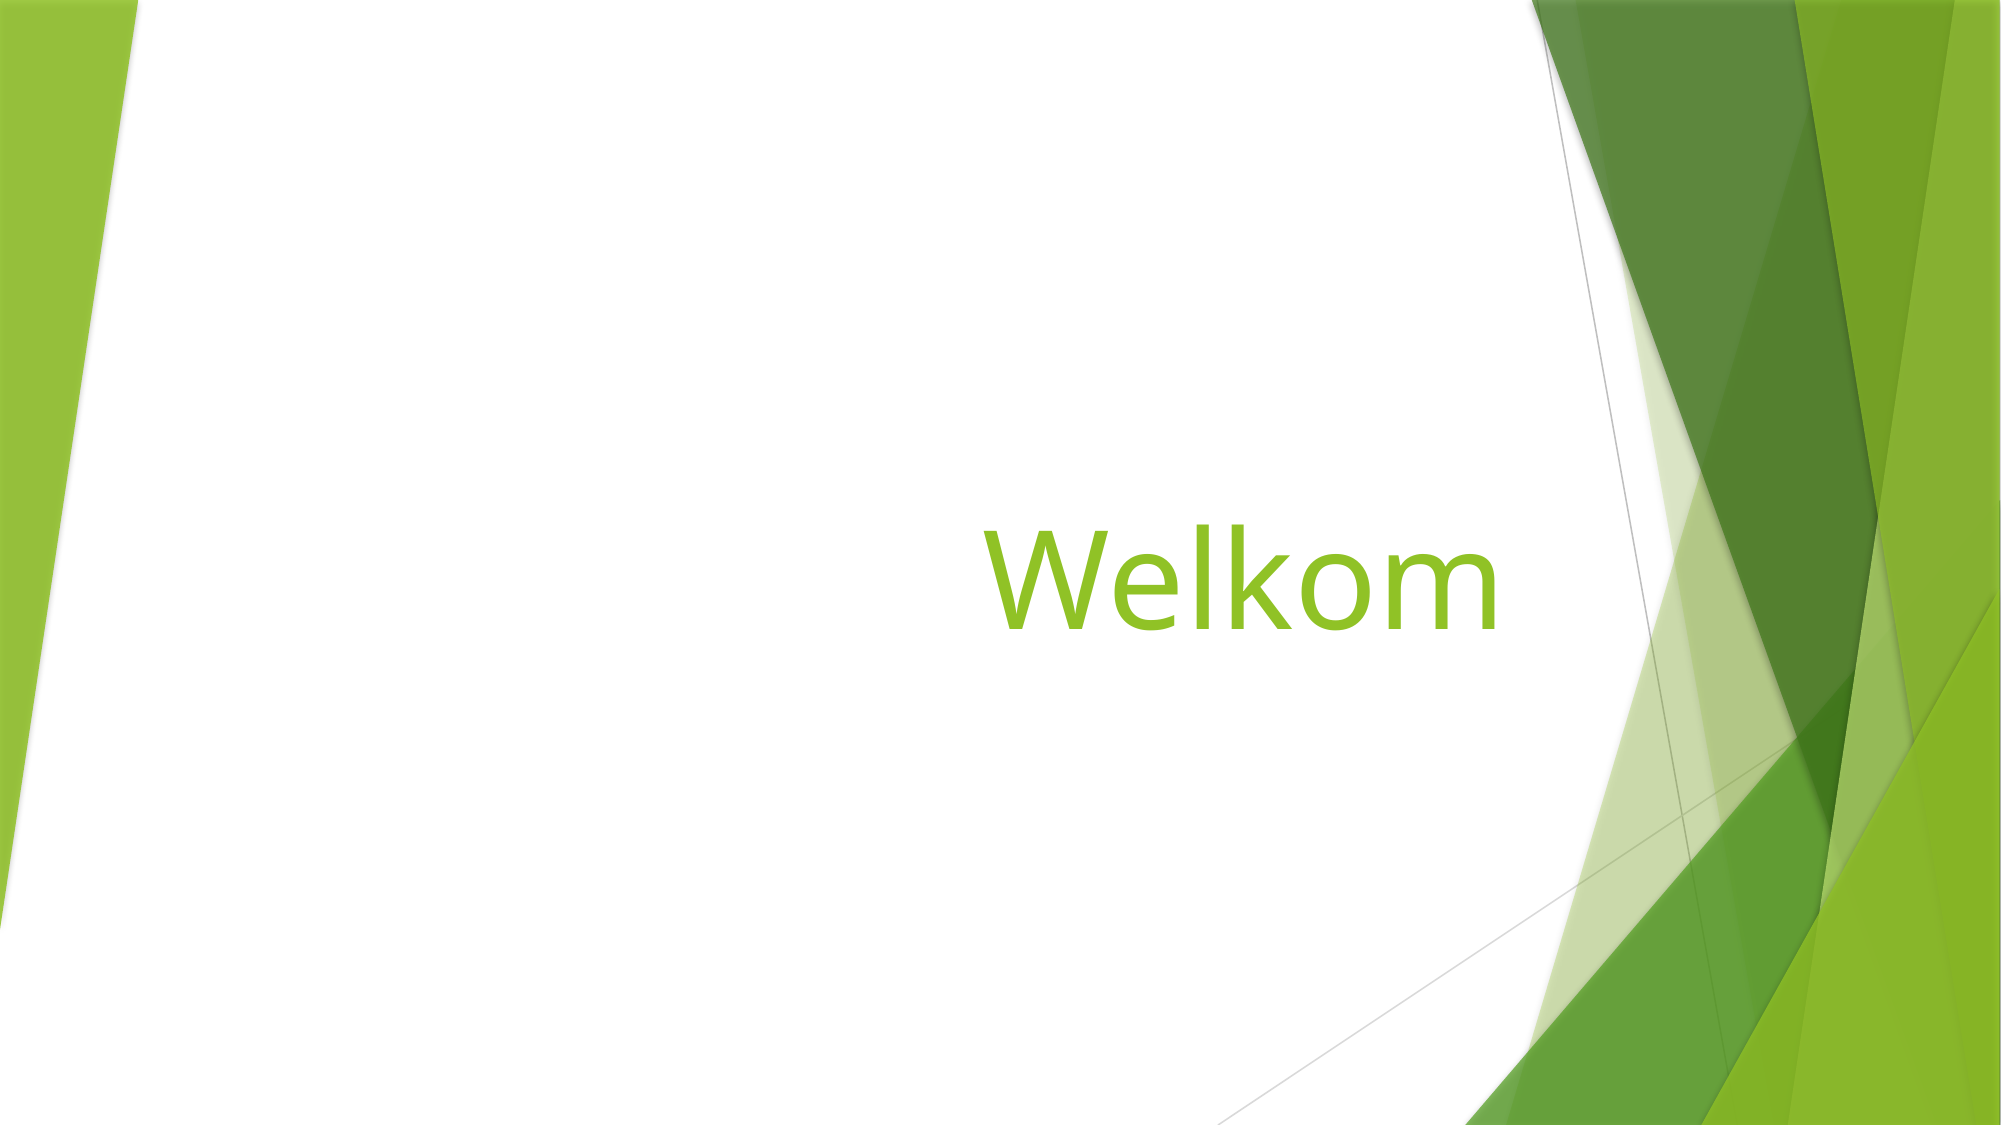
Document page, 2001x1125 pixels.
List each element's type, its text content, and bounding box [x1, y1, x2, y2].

title Welkom [247, 394, 1522, 665]
